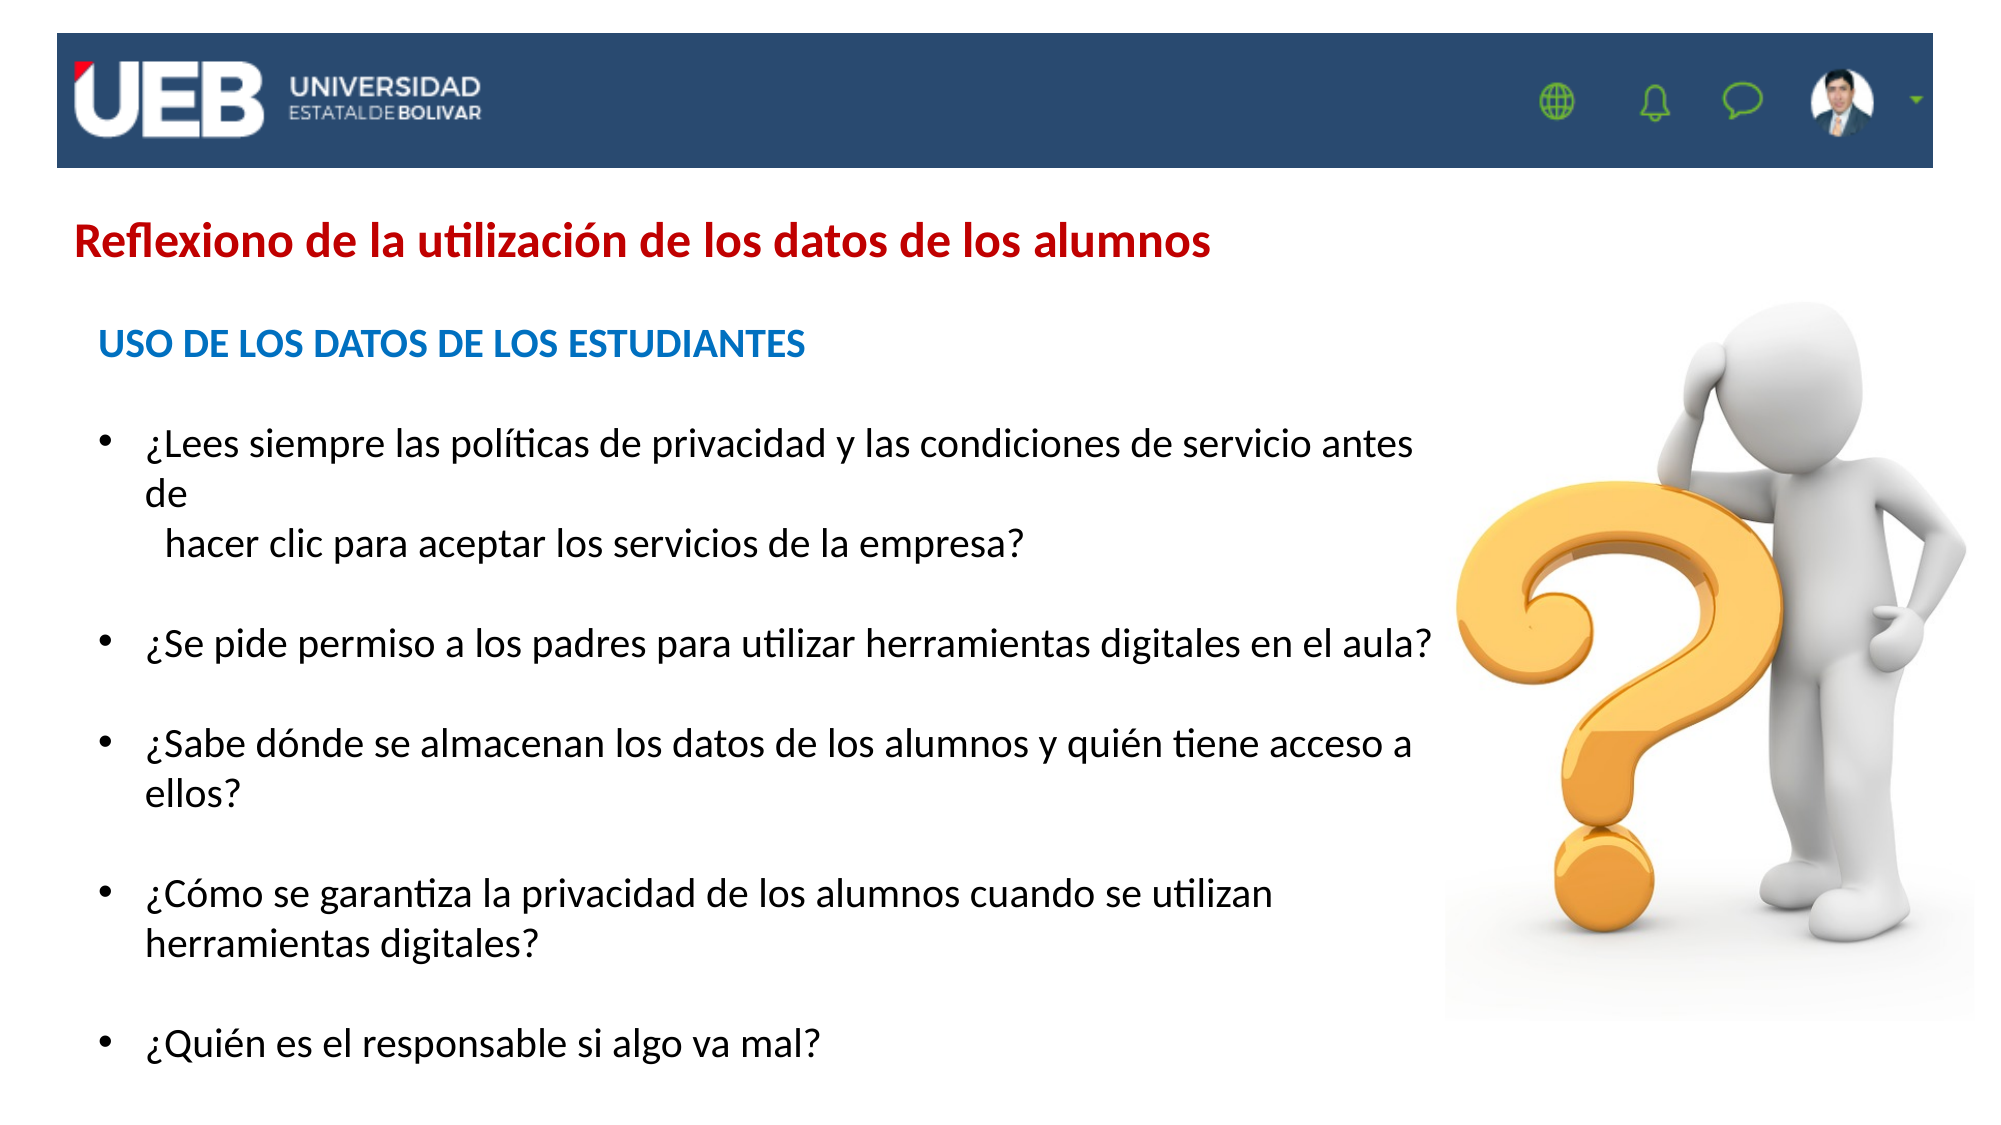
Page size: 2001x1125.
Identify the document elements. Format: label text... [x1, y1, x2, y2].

picture [57, 33, 1933, 168]
text_box USO DE LOS DATOS DE LOS ESTUDIANTES ¿Lees siempre las políticas de privacidad y las condiciones de servicio antes de hacer clic para aceptar los servicios de la empresa? ¿Se pide permiso a los padres para utilizar herramientas digitales en el aula? ¿Sabe dónde se almacenan los datos de los alumnos y quién tiene acceso a ellos? ¿Cómo se garantiza la privacidad de los alumnos cuando se utilizan herramientas digitales? ¿Quién es el responsable si algo va mal? [83, 308, 1479, 1074]
picture [1445, 275, 1975, 1021]
text_box Reflexiono de la utilización de los datos de los alumnos [59, 200, 1503, 276]
